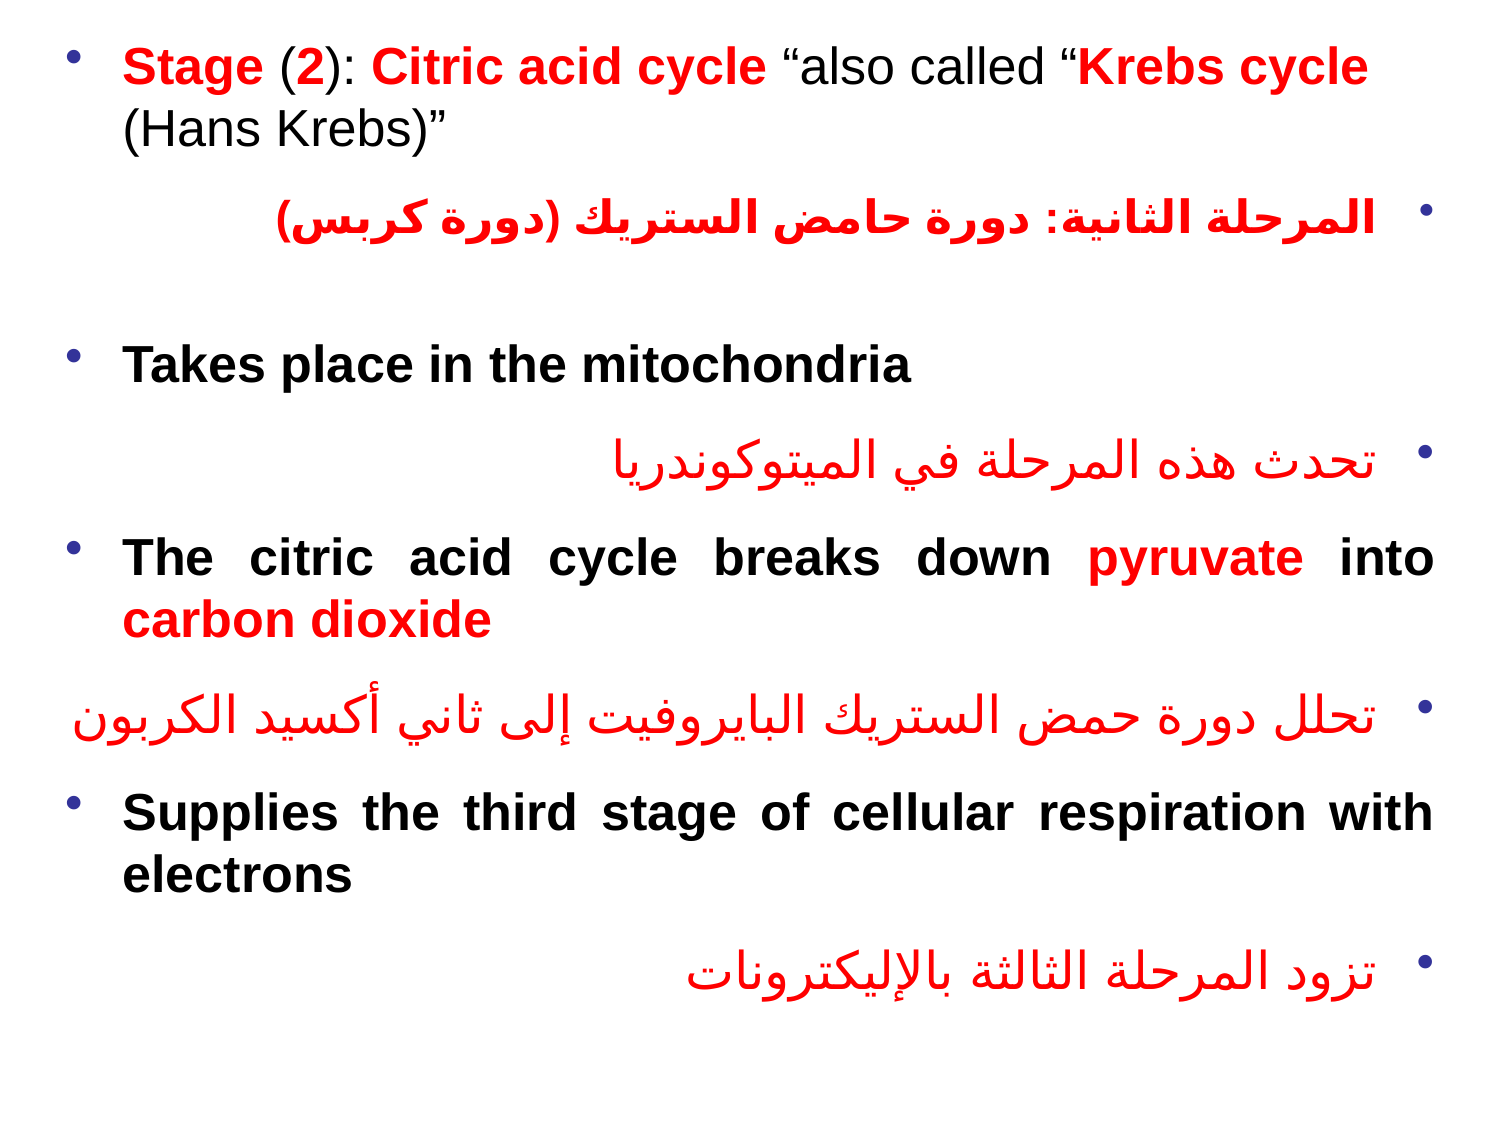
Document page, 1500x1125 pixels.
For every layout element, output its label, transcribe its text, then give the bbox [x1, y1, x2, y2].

list Stage (2): Citric acid cycle “also called “Krebs cycle (Hans Krebs)” المرحلة الثانية: دورة حامض الستريك (دورة كربس) Takes place in the mitochondria تحدث هذه المرحلة في الميتوكوندريا The citric acid cycle breaks down pyruvate into carbon dioxide تحلل دورة حمض الستريك البايروفيت إلى ثاني أكسيد الكربون Supplies the third stage of cellular respiration with electrons تزود المرحلة الثالثة بالإليكترونات [49, 24, 1451, 1125]
